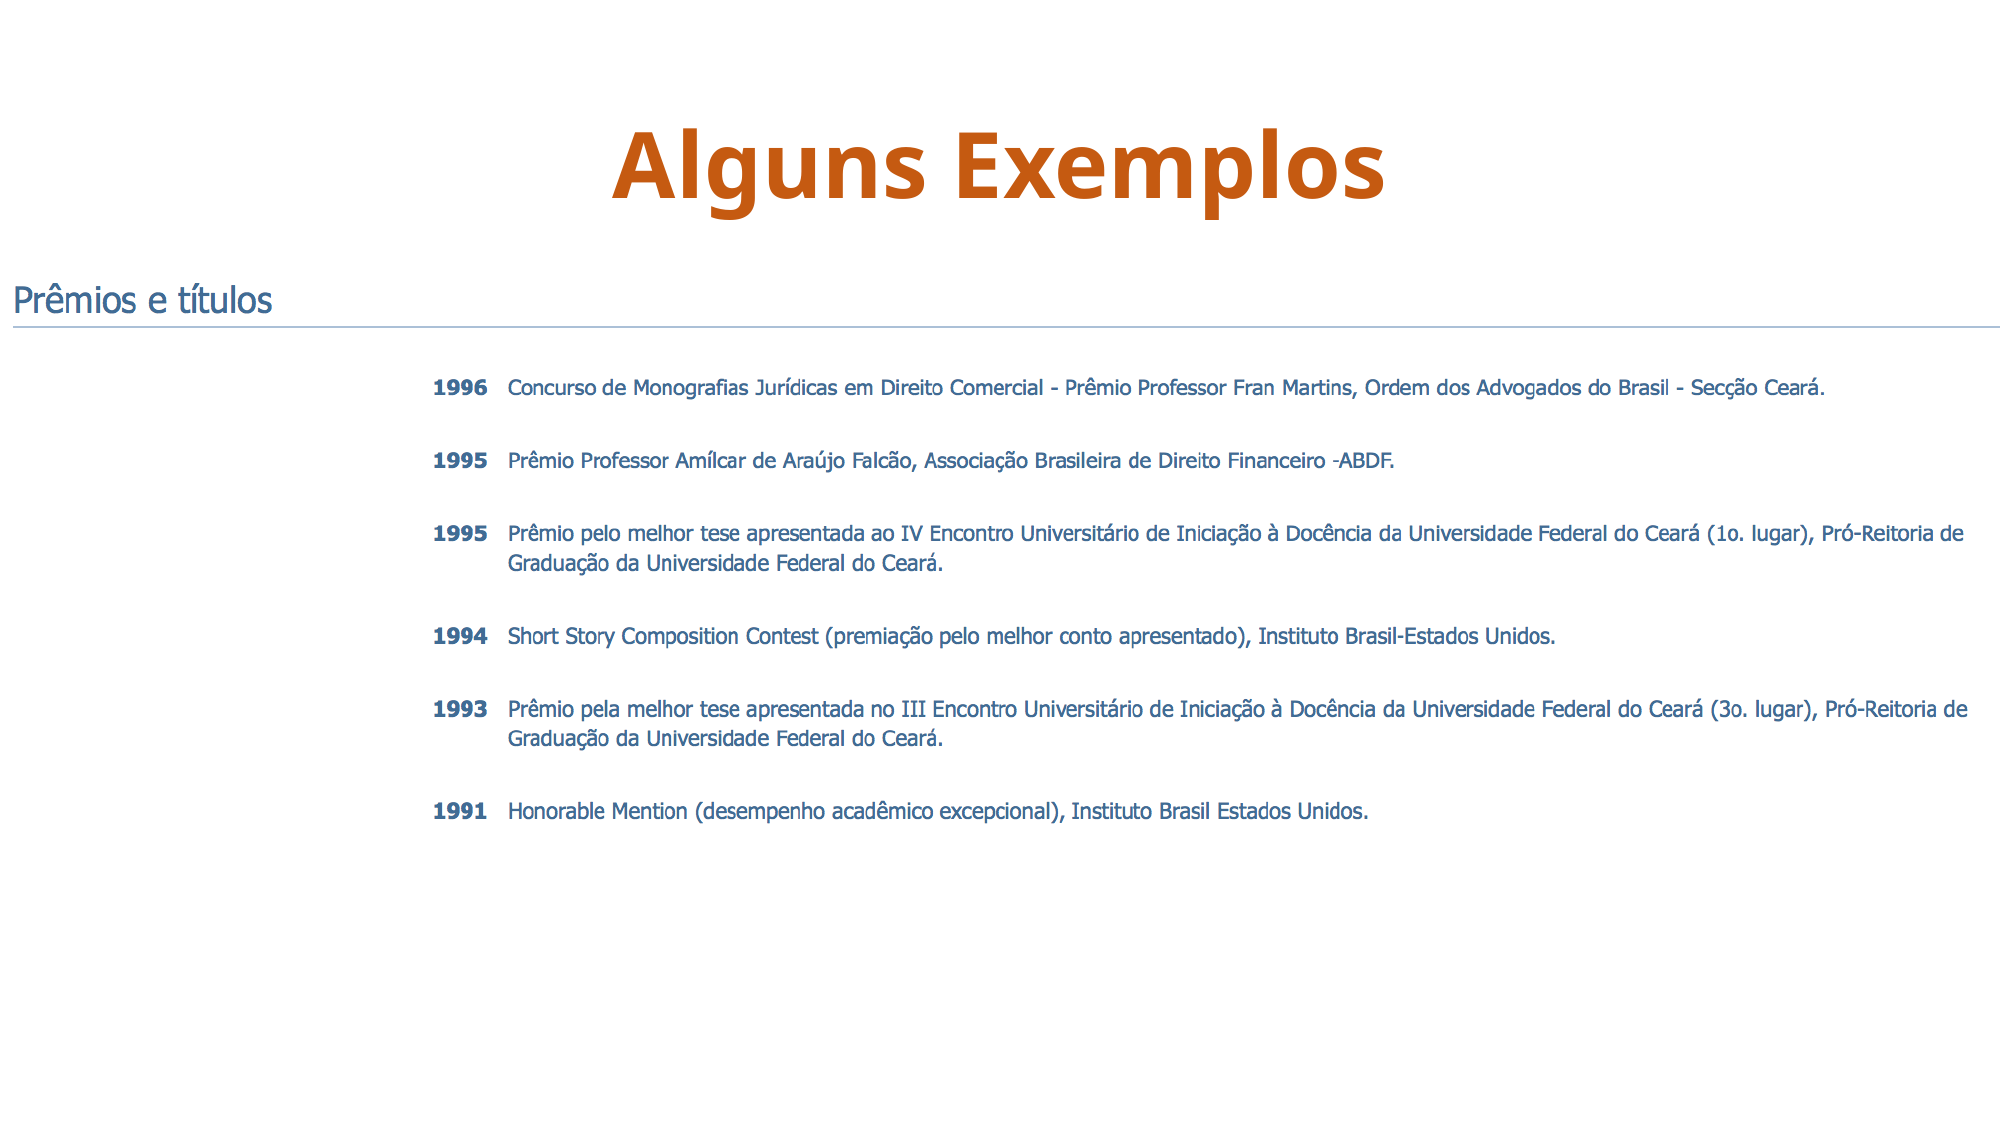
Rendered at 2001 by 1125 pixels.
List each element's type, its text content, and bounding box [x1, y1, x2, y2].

title Alguns Exemplos [137, 59, 1863, 256]
picture [0, 256, 2000, 868]
